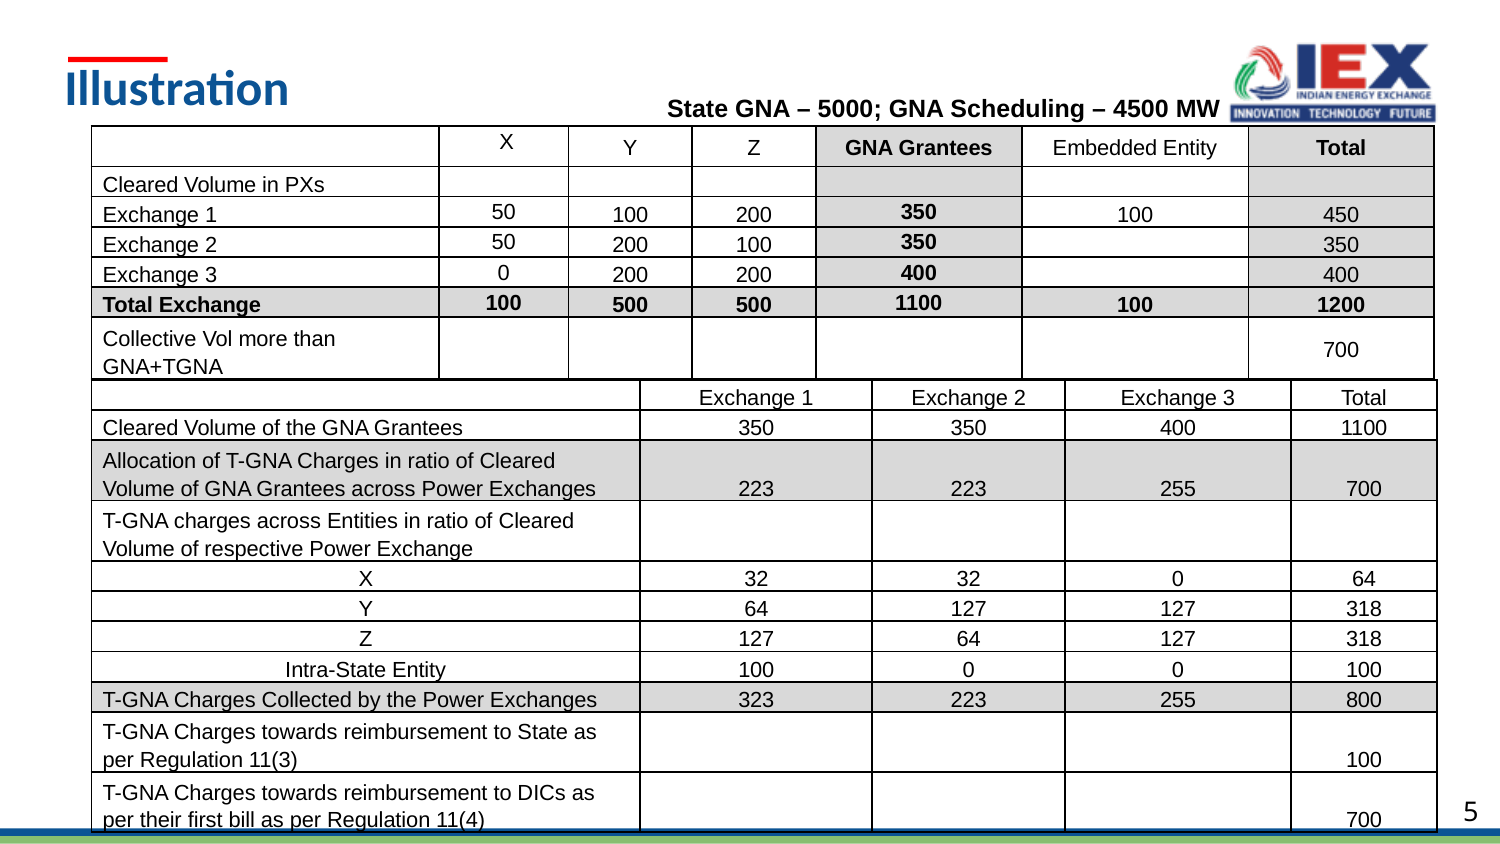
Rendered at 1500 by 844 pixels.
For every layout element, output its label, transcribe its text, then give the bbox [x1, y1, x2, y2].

table_cell [873, 501, 1064, 560]
table_cell 100 [641, 652, 871, 681]
table_cell 100 [569, 197, 691, 226]
table_cell [569, 167, 691, 196]
table_cell 200 [693, 197, 815, 226]
table_cell 32 [873, 562, 1064, 590]
table_cell 400 [1066, 411, 1290, 439]
table_cell 127 [641, 622, 871, 651]
table_cell 700 [1292, 441, 1436, 500]
table_cell 323 [641, 683, 871, 711]
table_cell 200 [693, 258, 815, 286]
table_cell [440, 167, 568, 196]
table_cell 318 [1292, 592, 1436, 620]
table_cell 200 [569, 228, 691, 256]
table_cell 100 [1023, 288, 1248, 316]
table_cell 0 [1066, 562, 1290, 590]
table_cell 223 [873, 683, 1064, 711]
table_cell [1023, 167, 1248, 196]
table_cell 100 [1292, 713, 1436, 771]
table_cell [1023, 318, 1248, 378]
picture [1223, 32, 1447, 137]
table_cell [641, 773, 871, 831]
table_cell Allocation of T-GNA Charges in ratio of Cleared Volume of GNA Grantees across Power Exchanges [92, 441, 639, 500]
table_cell [693, 167, 815, 196]
table_cell 500 [693, 288, 815, 316]
table_cell 100 [1023, 197, 1248, 226]
table_cell T-GNA charges across Entities in ratio of Cleared Volume of respective Power Exchange [92, 501, 639, 560]
table_cell 223 [641, 441, 871, 500]
table_cell T-GNA Charges towards reimbursement to State as per Regulation 11(3) [92, 713, 639, 771]
table_header Exchange 2 [873, 381, 1064, 409]
table_cell 200 [569, 258, 691, 286]
table_cell [1023, 228, 1248, 256]
table_cell 0 [440, 258, 568, 286]
table_cell 50 [440, 197, 568, 226]
table_cell Cleared Volume of the GNA Grantees [92, 411, 639, 439]
table_cell 223 [873, 441, 1064, 500]
table_cell 350 [873, 411, 1064, 439]
table_cell 255 [1066, 683, 1290, 711]
table_cell 127 [1066, 622, 1290, 651]
table_cell 1100 [817, 288, 1021, 316]
table_cell Z [92, 622, 639, 651]
table_cell 0 [1066, 652, 1290, 681]
table_cell Collective Vol more than GNA+TGNA [92, 318, 438, 378]
table_header GNA Grantees [817, 127, 1021, 166]
table_cell Intra-State Entity [92, 652, 639, 681]
table_cell [1249, 167, 1433, 196]
table_cell Exchange 2 [92, 228, 438, 256]
table_cell [873, 773, 1064, 831]
table_cell Cleared Volume in PXs [92, 167, 438, 196]
table_cell [693, 318, 815, 378]
table_cell 127 [1066, 592, 1290, 620]
table_cell 1100 [1292, 411, 1436, 439]
table_cell [1292, 501, 1436, 560]
table_cell 800 [1292, 683, 1436, 711]
table_header Total [1292, 381, 1436, 409]
table_cell Y [92, 592, 639, 620]
table_header Z [693, 127, 815, 166]
title Illustration [53, 48, 866, 124]
table_cell 50 [440, 228, 568, 256]
slide_number 5 [1403, 779, 1494, 844]
table_cell 100 [440, 288, 568, 316]
table_cell [1066, 713, 1290, 771]
table_cell [873, 713, 1064, 771]
table_cell [817, 167, 1021, 196]
table_cell 64 [873, 622, 1064, 651]
table_cell 1200 [1249, 288, 1433, 316]
table_cell [1023, 258, 1248, 286]
table_cell Exchange 1 [92, 197, 438, 226]
table_cell 350 [817, 197, 1021, 226]
table_cell 0 [873, 652, 1064, 681]
table_cell [1066, 501, 1290, 560]
table_cell 318 [1292, 622, 1436, 651]
table_cell [569, 318, 691, 378]
table_cell 32 [641, 562, 871, 590]
table_cell 127 [873, 592, 1064, 620]
table_header Y [569, 127, 691, 166]
table_header X [440, 127, 568, 166]
table_header Exchange 3 [1066, 381, 1290, 409]
table_cell 350 [641, 411, 871, 439]
table_cell 100 [693, 228, 815, 256]
table_cell 400 [1249, 258, 1433, 286]
table_cell [1066, 773, 1290, 831]
table_cell T-GNA Charges Collected by the Power Exchanges [92, 683, 639, 711]
table_cell 700 [1292, 773, 1436, 831]
table_cell 400 [817, 258, 1021, 286]
table_cell 255 [1066, 441, 1290, 500]
table_cell [641, 501, 871, 560]
table_cell Exchange 3 [92, 258, 438, 286]
table_header [92, 381, 639, 409]
table_cell 64 [1292, 562, 1436, 590]
table_cell 350 [1249, 228, 1433, 256]
table_header Embedded Entity [1023, 127, 1248, 166]
table_header [92, 127, 438, 166]
table_cell 100 [1292, 652, 1436, 681]
table_cell [817, 318, 1021, 378]
table_header Exchange 1 [641, 381, 871, 409]
table_cell Total Exchange [92, 288, 438, 316]
table_cell T-GNA Charges towards reimbursement to DICs as per their first bill as per Regulation 11(4) [92, 773, 639, 831]
table_cell 350 [817, 228, 1021, 256]
table_cell 700 [1249, 318, 1433, 378]
table_cell X [92, 562, 639, 590]
text_box State GNA – 5000; GNA Scheduling – 4500 MW [652, 85, 1244, 125]
table_cell 64 [641, 592, 871, 620]
table_cell [440, 318, 568, 378]
table_cell [641, 713, 871, 771]
table_cell 450 [1249, 197, 1433, 226]
table_header Total [1249, 127, 1433, 166]
table_cell 500 [569, 288, 691, 316]
